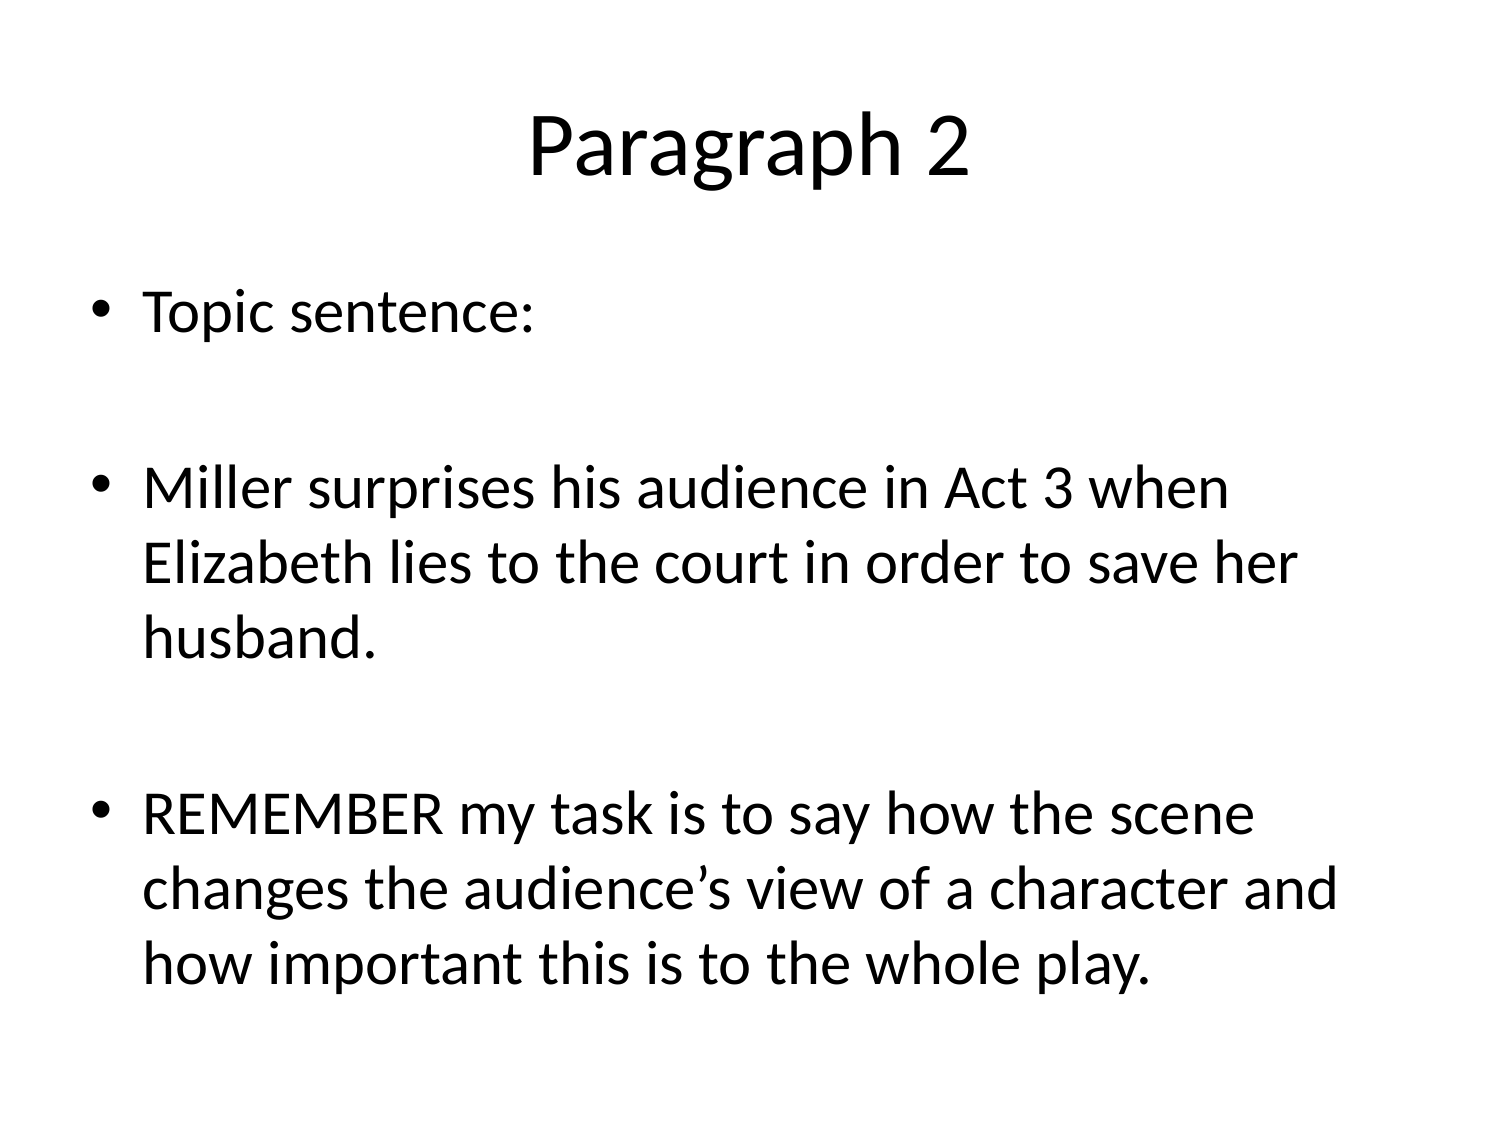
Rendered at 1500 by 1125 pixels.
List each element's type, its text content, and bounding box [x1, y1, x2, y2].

list Topic sentence: Miller surprises his audience in Act 3 when Elizabeth lies to the court in order to save her husband. REMEMBER my task is to say how the scene changes the audience’s view of a character and how important this is to the whole play. [75, 262, 1425, 1005]
title Paragraph 2 [75, 45, 1425, 233]
